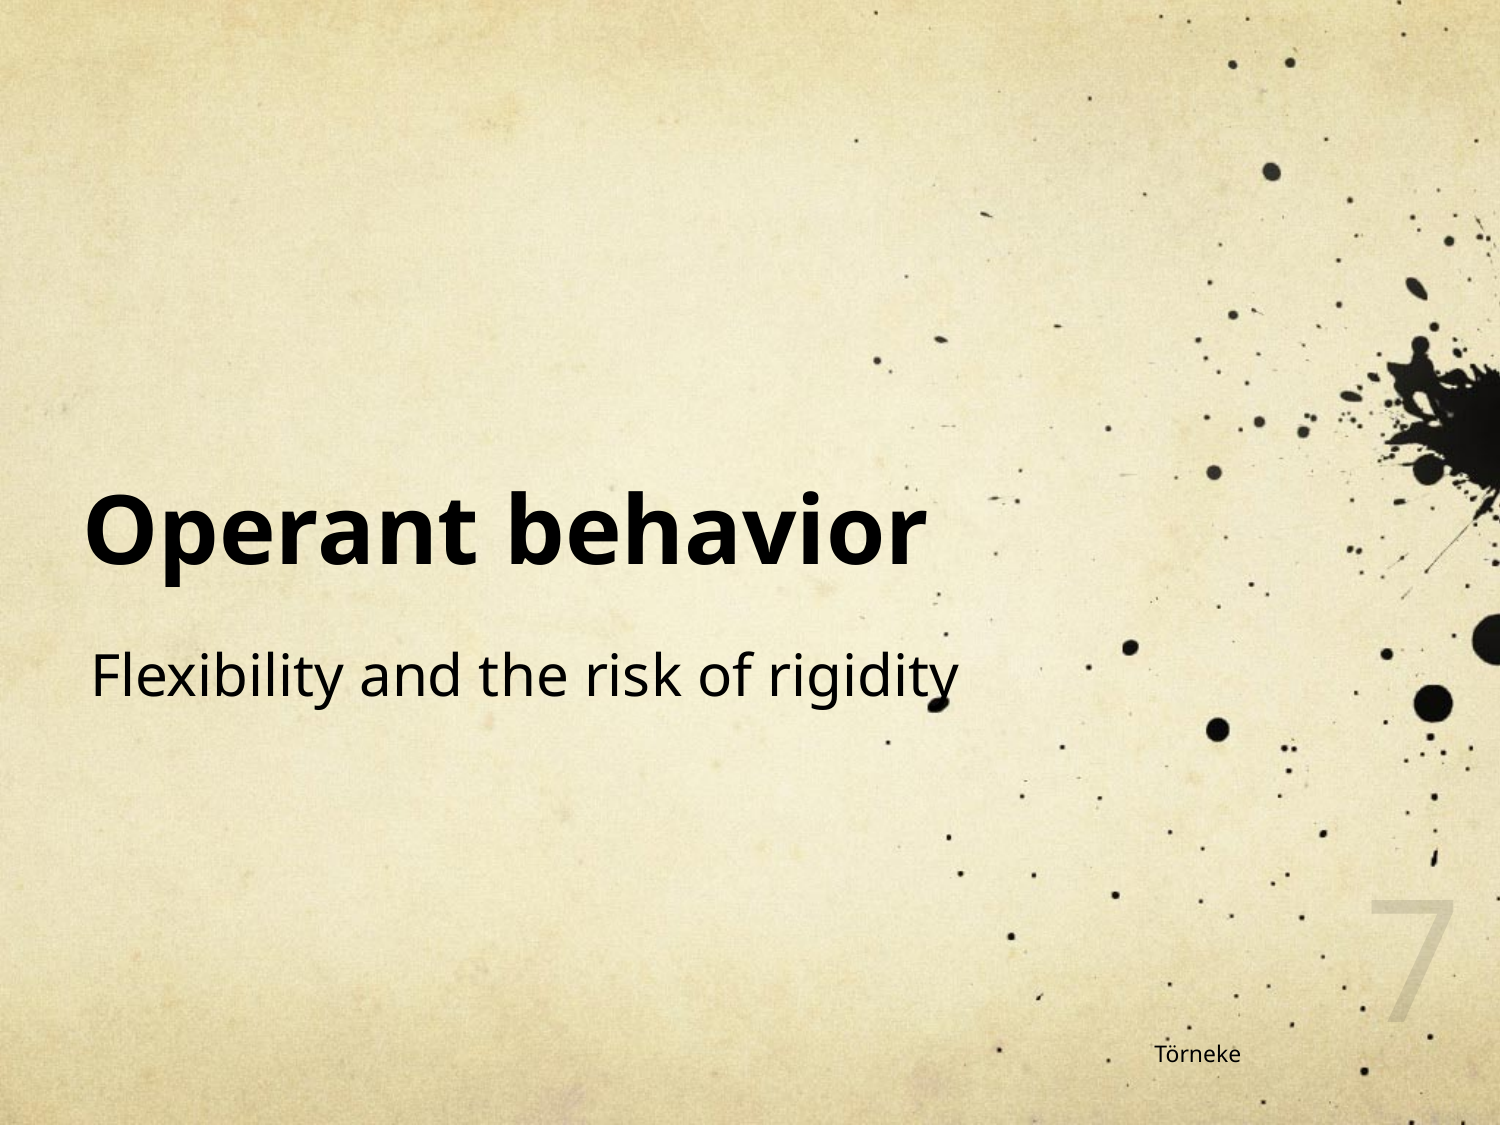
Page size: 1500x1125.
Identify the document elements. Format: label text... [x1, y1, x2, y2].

footer Törneke [646, 1034, 1257, 1077]
title Operant behavior [75, 360, 1350, 583]
slide_number 7 [1233, 898, 1478, 1038]
picture [0, 0, 1500, 1125]
list Flexibility and the risk of rigidity [75, 583, 1350, 746]
